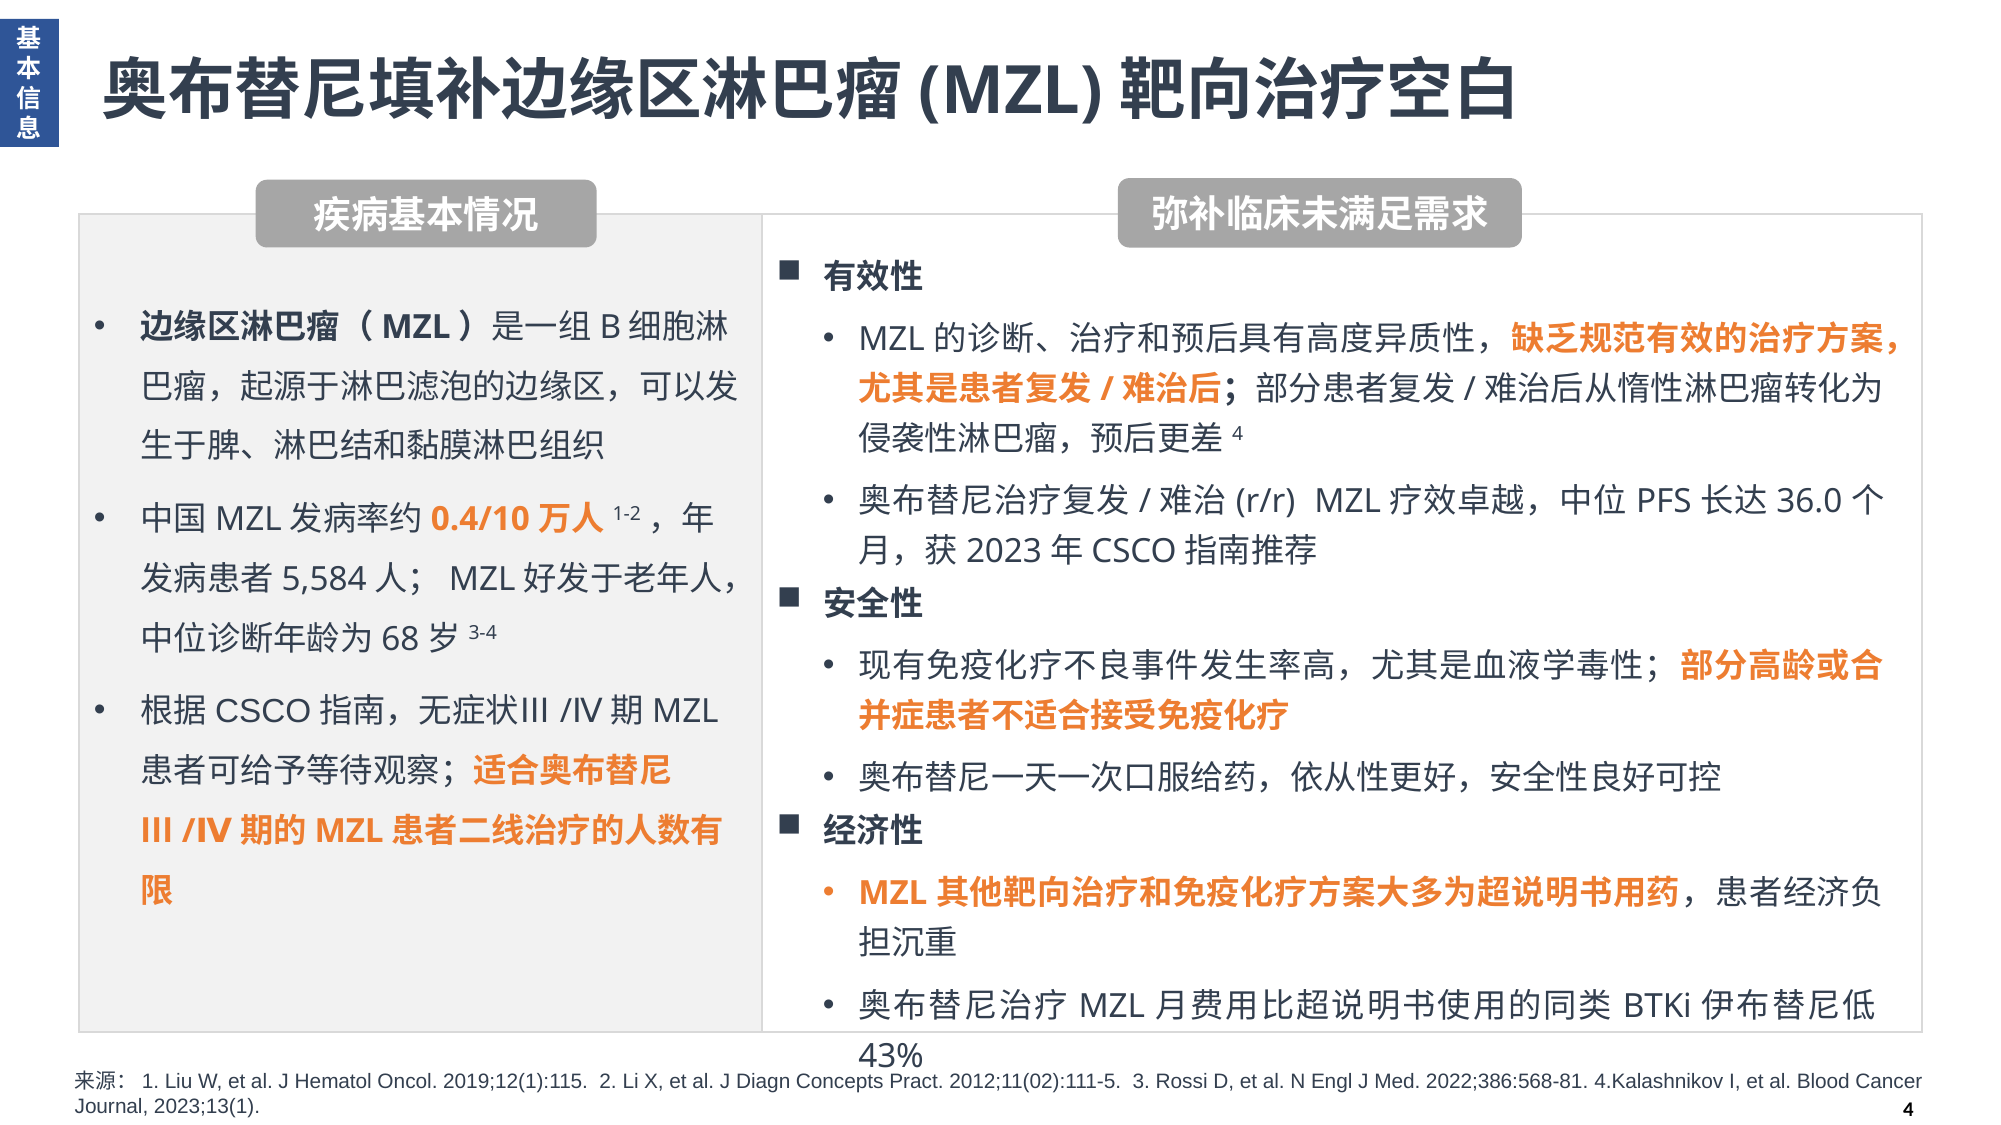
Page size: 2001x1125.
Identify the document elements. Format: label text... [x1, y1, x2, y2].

text_box 来源：1. Liu W, et al. J Hematol Oncol. 2019;12(1):115. 2. Li X, et al. J Diagn Concepts Pract. 2012;11(02):111-5. 3. Rossi D, et al. N Engl J Med. 2022;386:568-81. 4.Kalashnikov I, et al. Blood Cancer Journal, 2023;13(1). [59, 1060, 1940, 1125]
text_box [60, 21, 1911, 138]
text_box [79, 213, 763, 277]
text_box [79, 917, 763, 1033]
text_box [763, 213, 1121, 247]
text_box 基本信息 [0, 18, 60, 148]
title 奥布替尼填补边缘区淋巴瘤(MZL)靶向治疗空白 [86, 34, 1914, 150]
text_box 疾病基本情况 [254, 178, 598, 249]
text_box 弥补临床未满足需求 [1116, 177, 1524, 249]
text_box [1518, 213, 1923, 1033]
text_box 边缘区淋巴瘤（MZL）是一组B细胞淋巴瘤，起源于淋巴滤泡的边缘区，可以发生于脾、淋巴结和黏膜淋巴组织 中国MZL发病率约0.4/10万人1-2，年发病患者5,584人；MZL好发于老年人，中位诊断年龄为68岁3-4 根据CSCO指南，无症状Ⅲ/Ⅳ期MZL患者可给予等待观察；适合奥布替尼Ⅲ/Ⅳ期的MZL患者二线治疗的人数有限 [79, 277, 763, 917]
text_box 有效性 MZL的诊断、治疗和预后具有高度异质性，缺乏规范有效的治疗方案，尤其是患者复发/难治后；部分患者复发/难治后从惰性淋巴瘤转化为侵袭性淋巴瘤，预后更差4 奥布替尼治疗复发/难治(r/r) MZL疗效卓越，中位PFS长达36.0个月，获2023年CSCO指南推荐 安全性 现有免疫化疗不良事件发生率高，尤其是血液学毒性；部分高龄或合并症患者不适合接受免疫化疗 奥布替尼一天一次口服给药，依从性更好，安全性良好可控 经济性 MZL其他靶向治疗和免疫化疗方案大多为超说明书用药，患者经济负担沉重 奥布替尼治疗MZL月费用比超说明书使用的同类BTKi伊布替尼低43% [762, 247, 1900, 1060]
